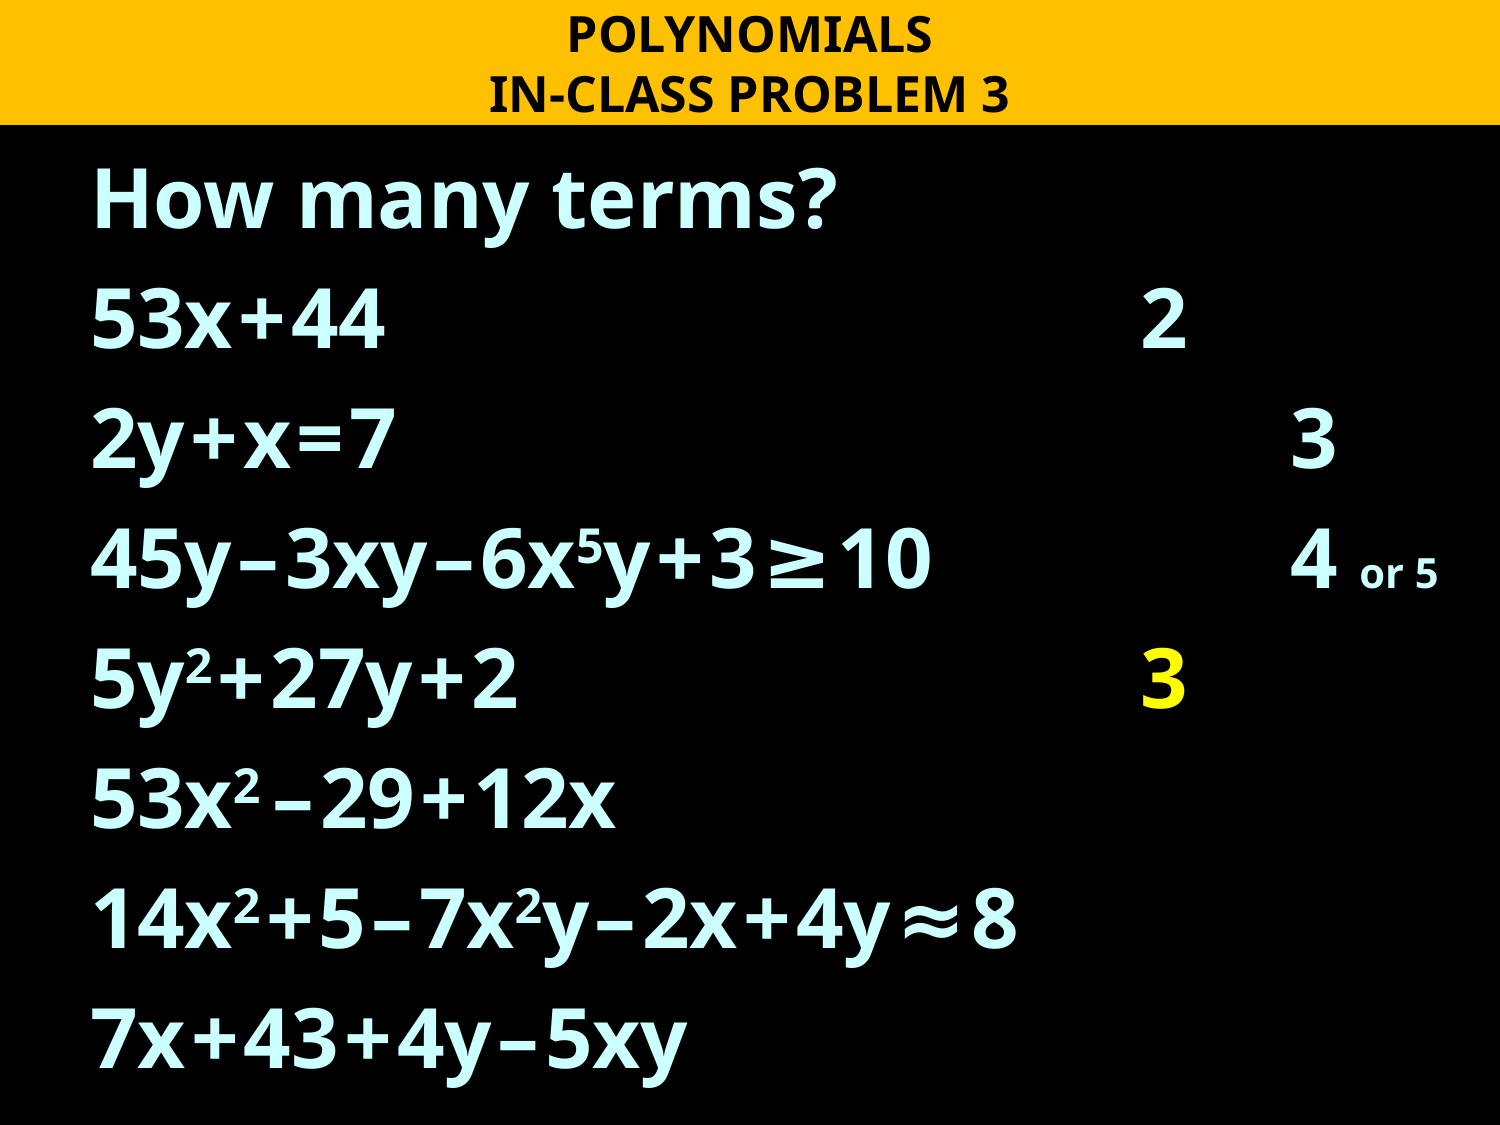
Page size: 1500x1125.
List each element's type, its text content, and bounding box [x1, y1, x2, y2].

list How many terms? 53x + 44 2 2y + x = 7 3 45y – 3xy – 6x5y + 3 ≥ 10 4 or 5 5y2 + 27y + 2 3 53x2 – 29 + 12x 14x2 + 5 – 7x2y – 2x + 4y ≈ 8 7x + 43 + 4y – 5xy [75, 137, 1500, 1063]
text_box POLYNOMIALS IN-CLASS PROBLEM 3 [0, 0, 1500, 125]
